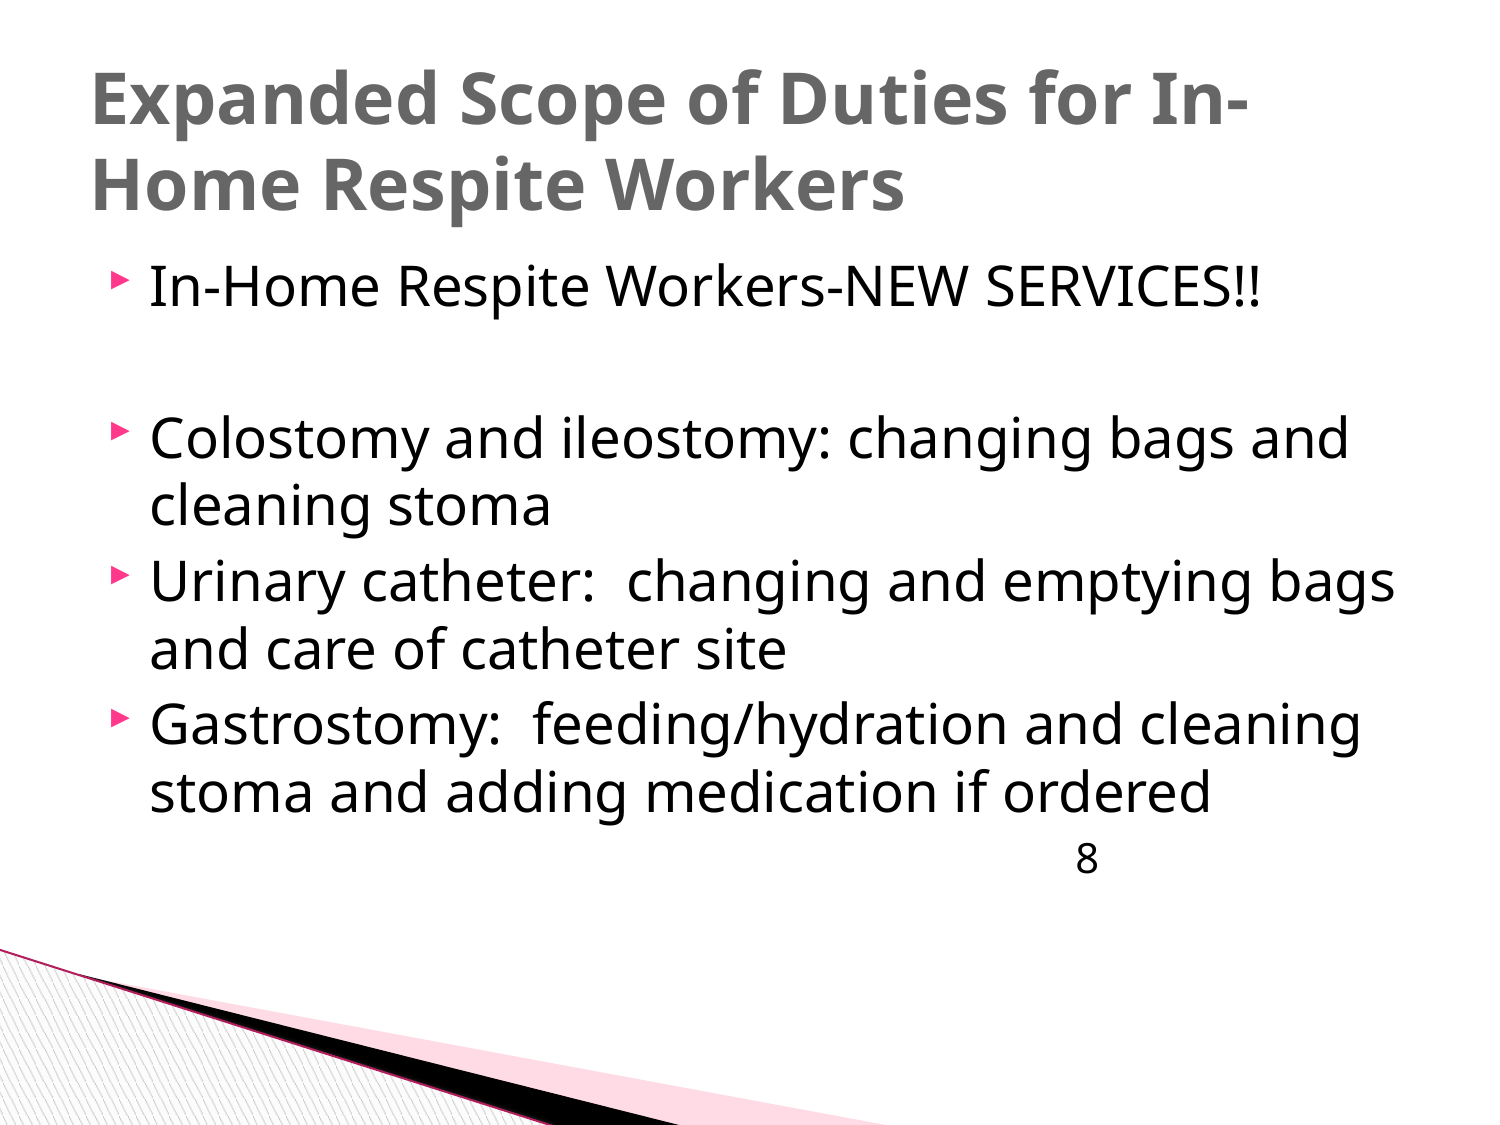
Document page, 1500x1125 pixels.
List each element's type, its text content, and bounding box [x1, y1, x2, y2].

list In-Home Respite Workers-NEW SERVICES!! Colostomy and ileostomy: changing bags and cleaning stoma Urinary catheter: changing and emptying bags and care of catheter site Gastrostomy: feeding/hydration and cleaning stoma and adding medication if ordered 8 [74, 242, 1426, 986]
title Expanded Scope of Duties for In-Home Respite Workers [75, 45, 1425, 233]
